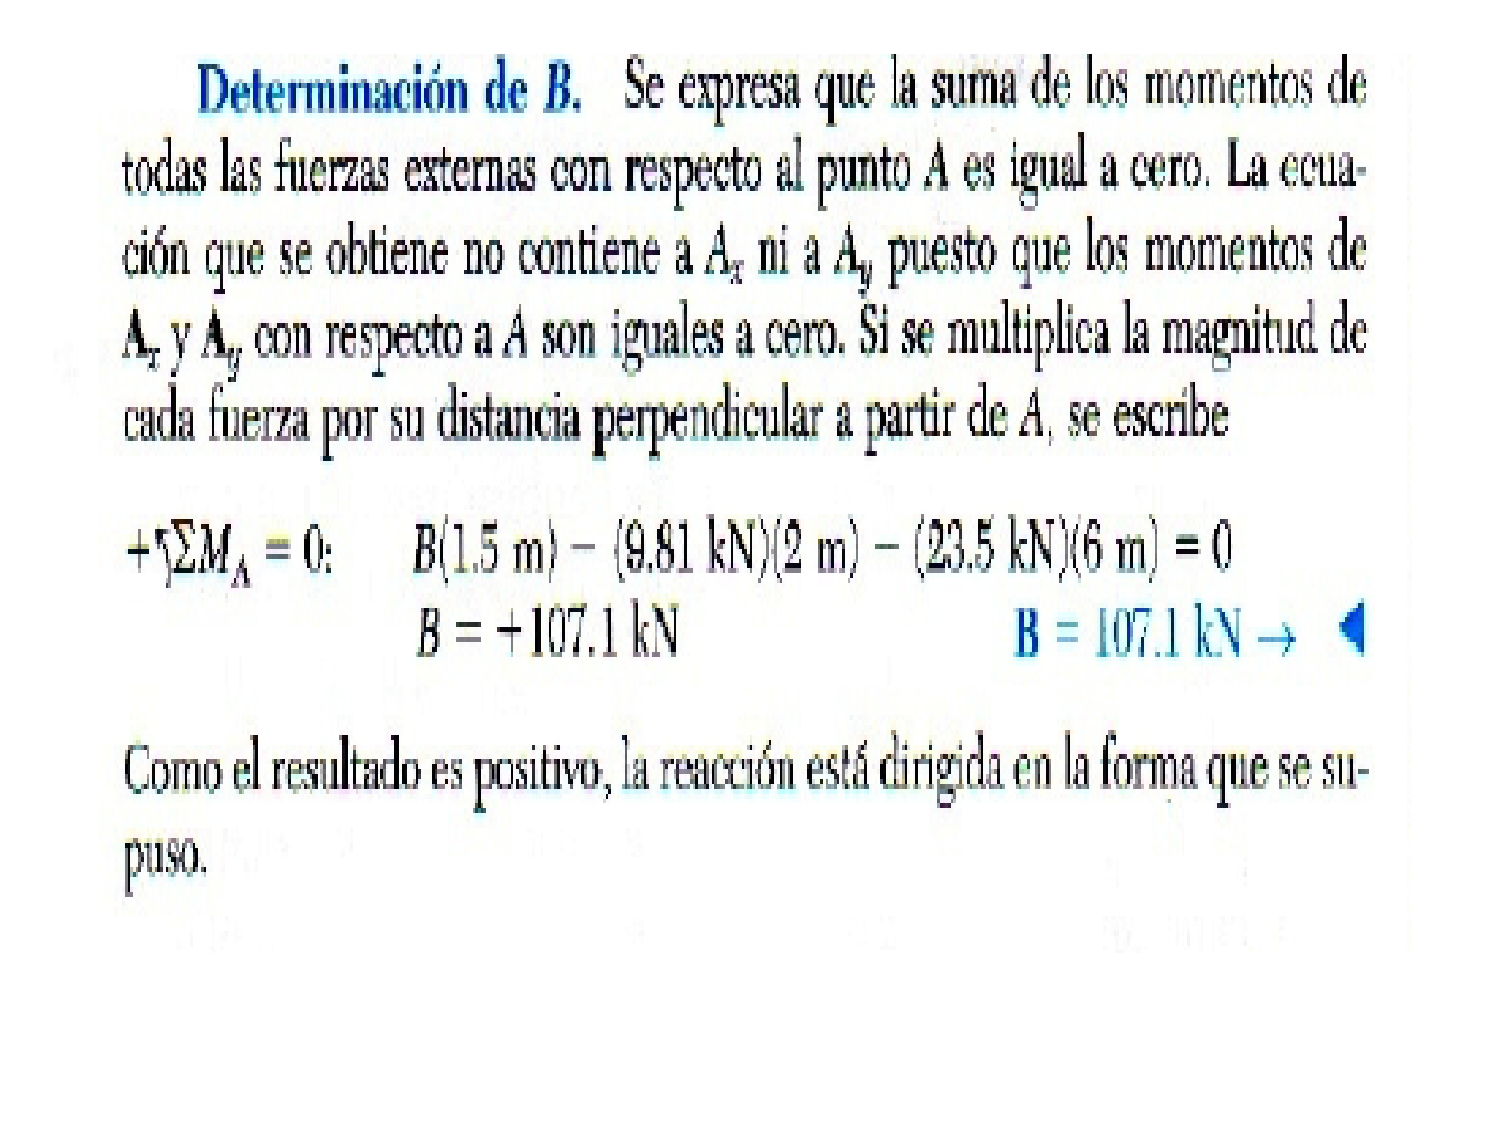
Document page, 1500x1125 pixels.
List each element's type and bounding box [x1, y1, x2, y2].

picture [52, 54, 1412, 953]
